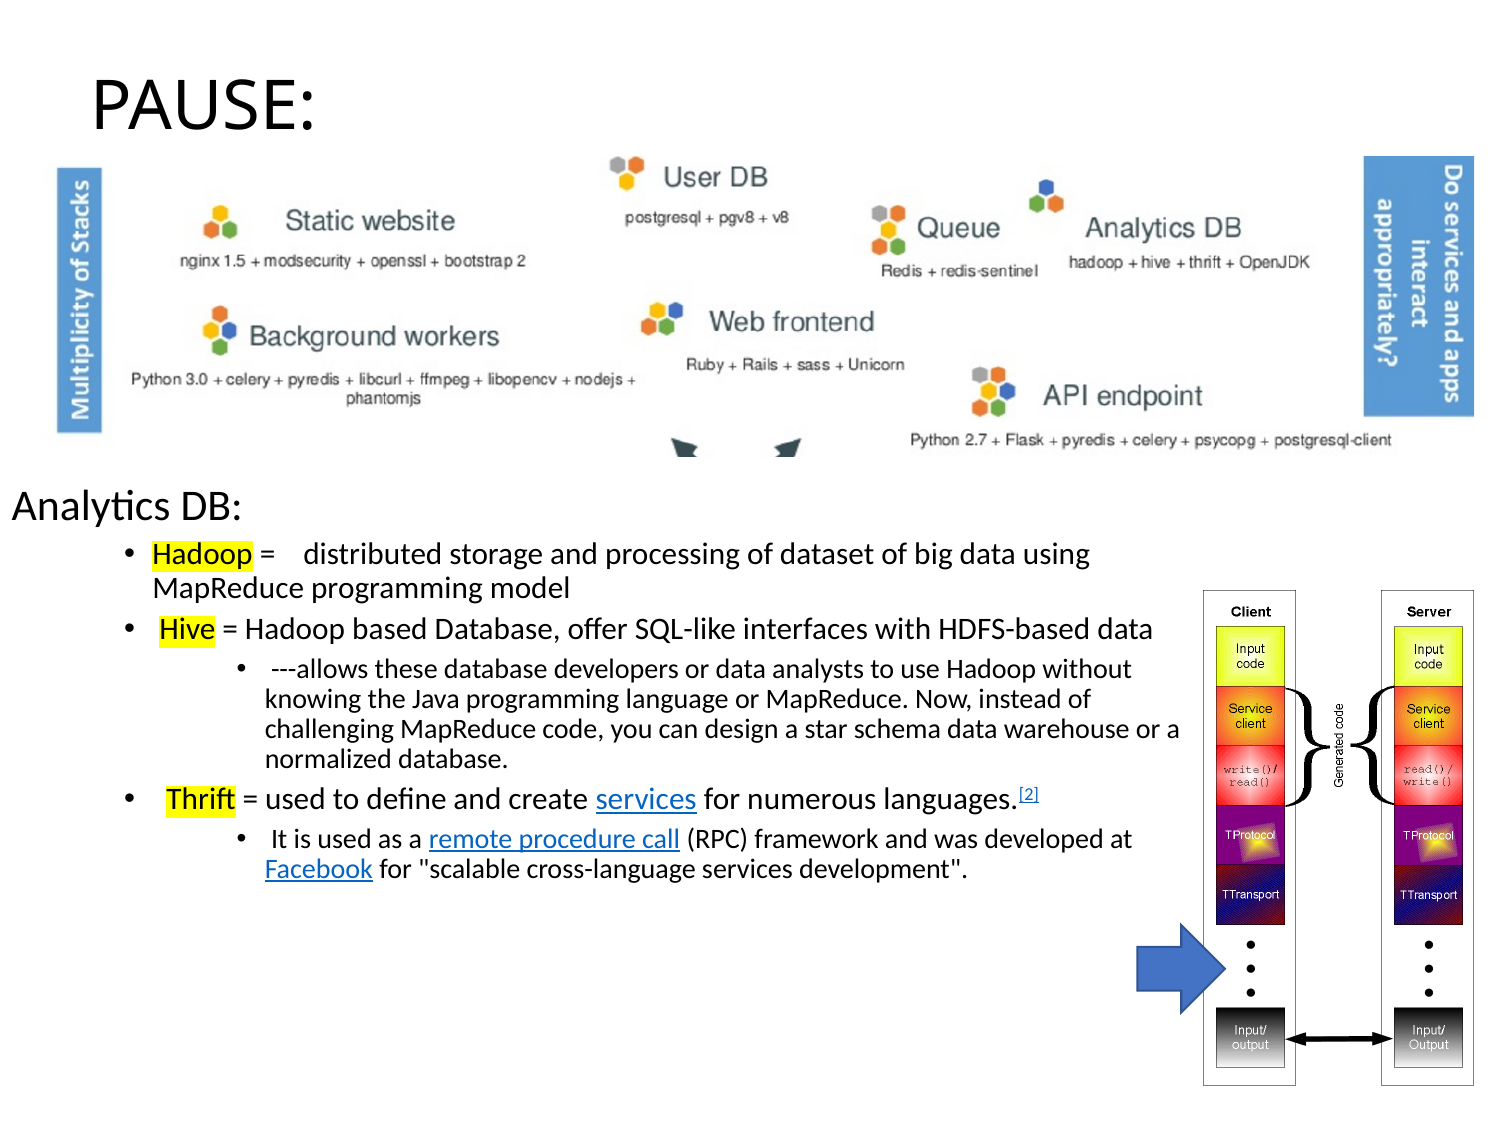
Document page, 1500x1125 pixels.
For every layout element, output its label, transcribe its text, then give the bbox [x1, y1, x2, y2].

picture [1200, 587, 1477, 1088]
text_box [1136, 922, 1200, 1015]
list Analytics DB: Hadoop = distributed storage and processing of dataset of big data using MapReduce programming model Hive = Hadoop based Database, offer SQL-like interfaces with HDFS-based data ---allows these database developers or data analysts to use Hadoop without knowing the Java programming language or MapReduce. Now, instead of challenging MapReduce code, you can design a star schema data warehouse or a normalized database. Thrift = used to define and create services for numerous languages.[2] It is used as a remote procedure call (RPC) framework and was developed at Facebook for "scalable cross-language services development". [0, 474, 1212, 1125]
title PAUSE: [75, 55, 1425, 156]
picture [25, 156, 1475, 457]
